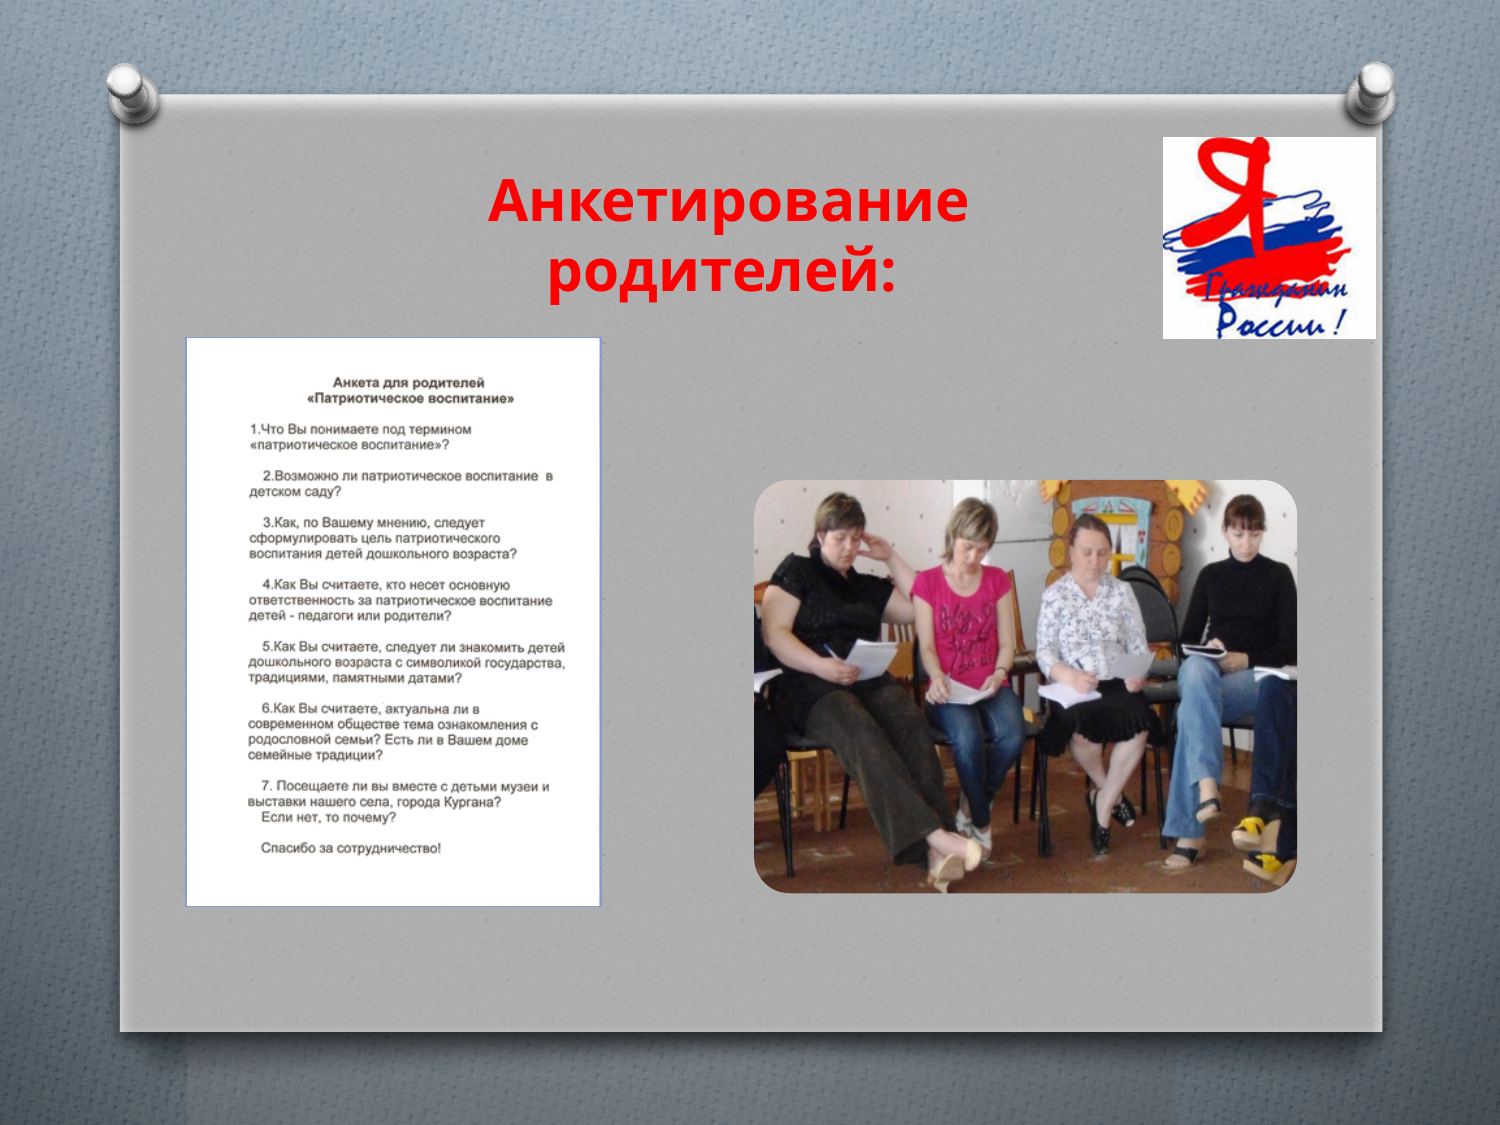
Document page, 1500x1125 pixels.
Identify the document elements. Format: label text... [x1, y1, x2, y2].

picture [753, 479, 1298, 894]
picture [75, 29, 198, 153]
title Анкетирование родителей: [301, 134, 1143, 332]
picture [186, 338, 601, 907]
picture [1163, 35, 1439, 339]
